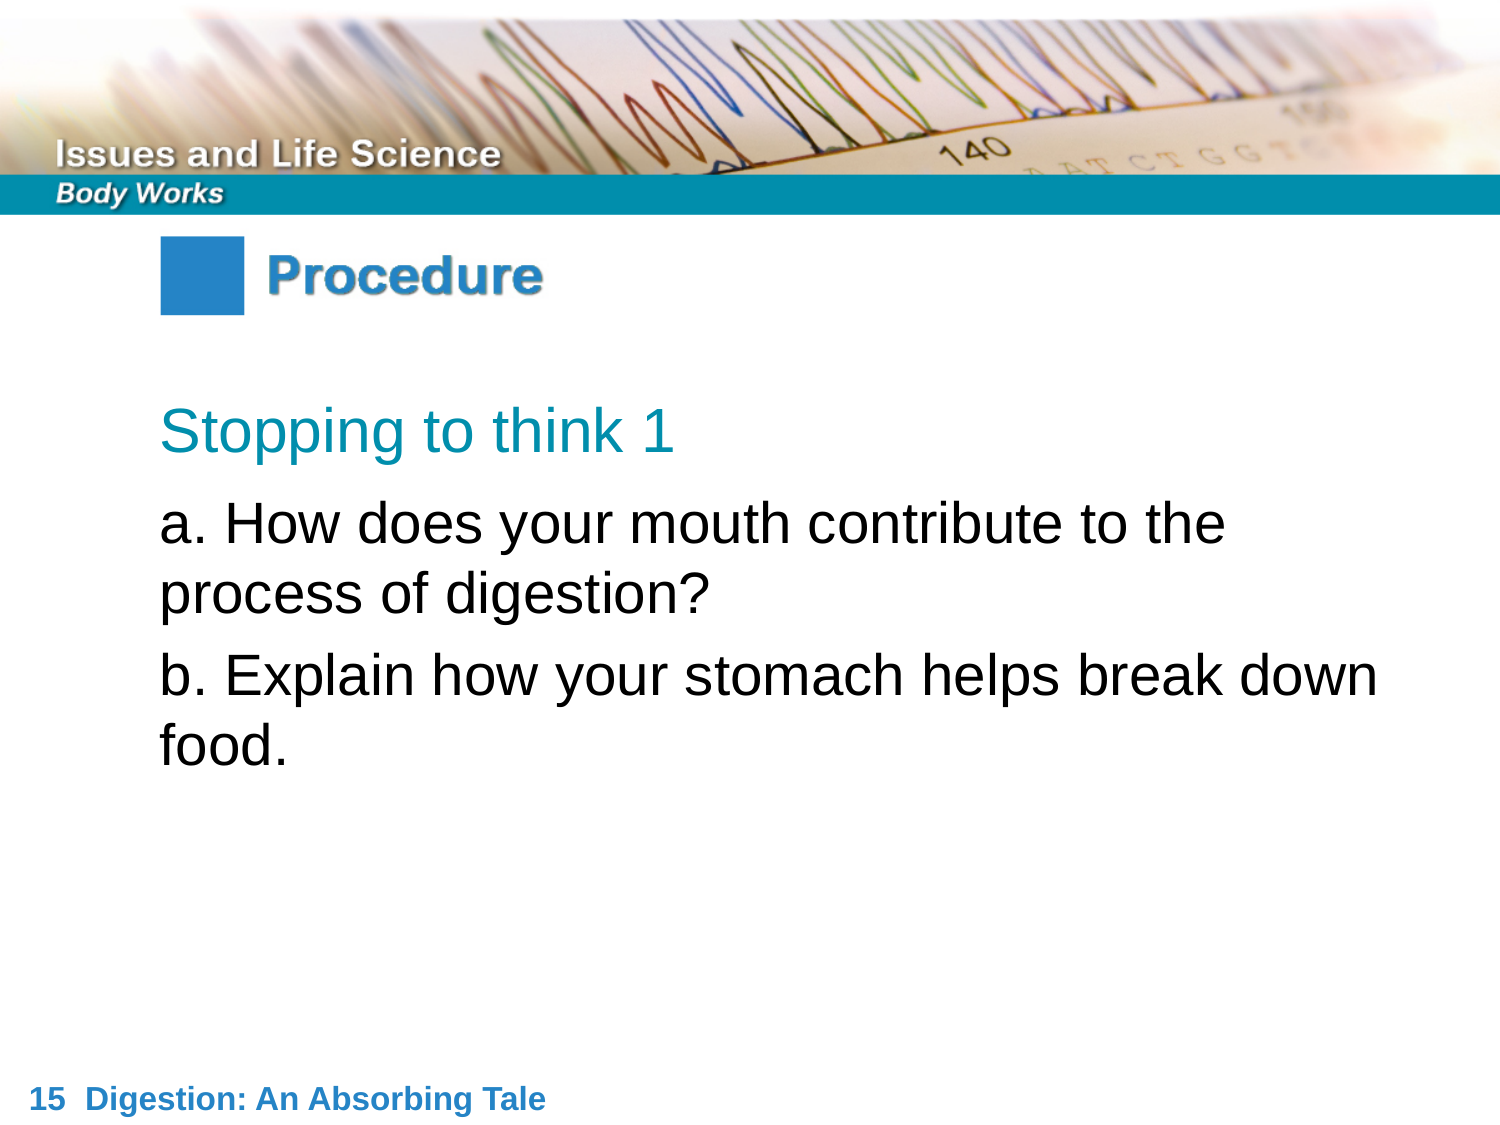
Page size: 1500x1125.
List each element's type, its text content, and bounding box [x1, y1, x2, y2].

list Stopping to think 1 [144, 383, 1443, 478]
picture [0, 0, 1500, 354]
list a. How does your mouth contribute to the process of digestion? b. Explain how your stomach helps break down food. [144, 478, 1443, 1077]
